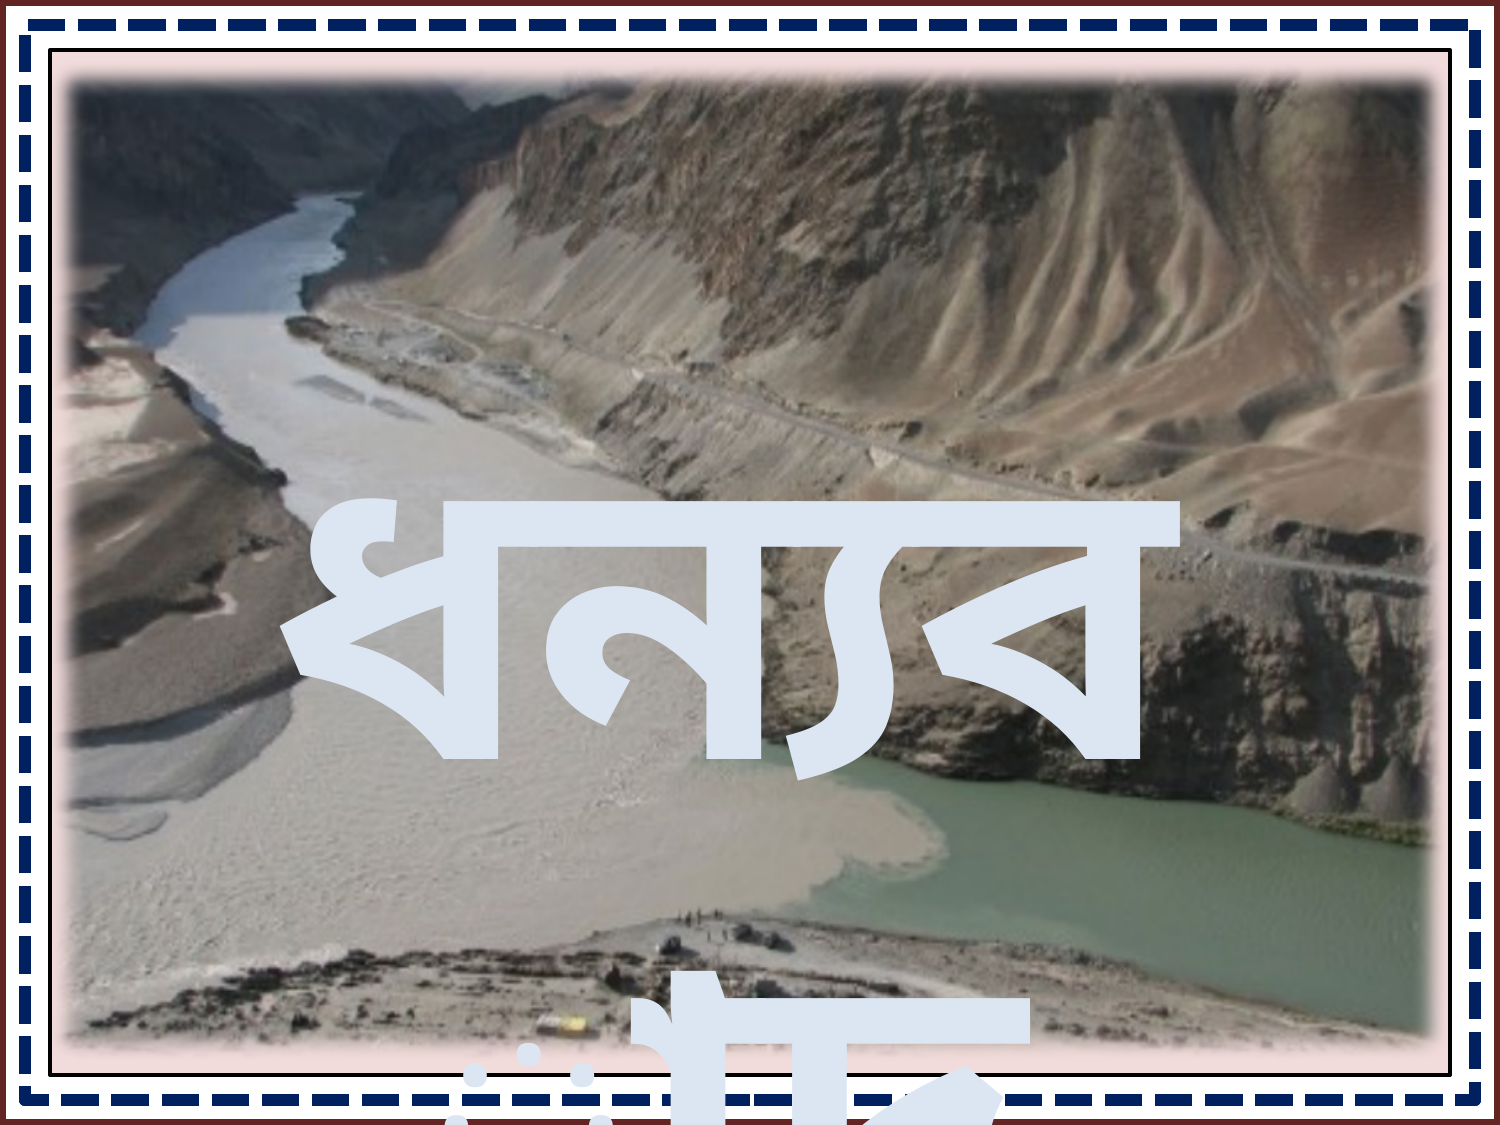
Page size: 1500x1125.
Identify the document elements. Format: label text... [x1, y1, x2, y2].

text_box ধন্যবাদ [212, 1070, 1238, 1125]
picture [49, 62, 1451, 1063]
